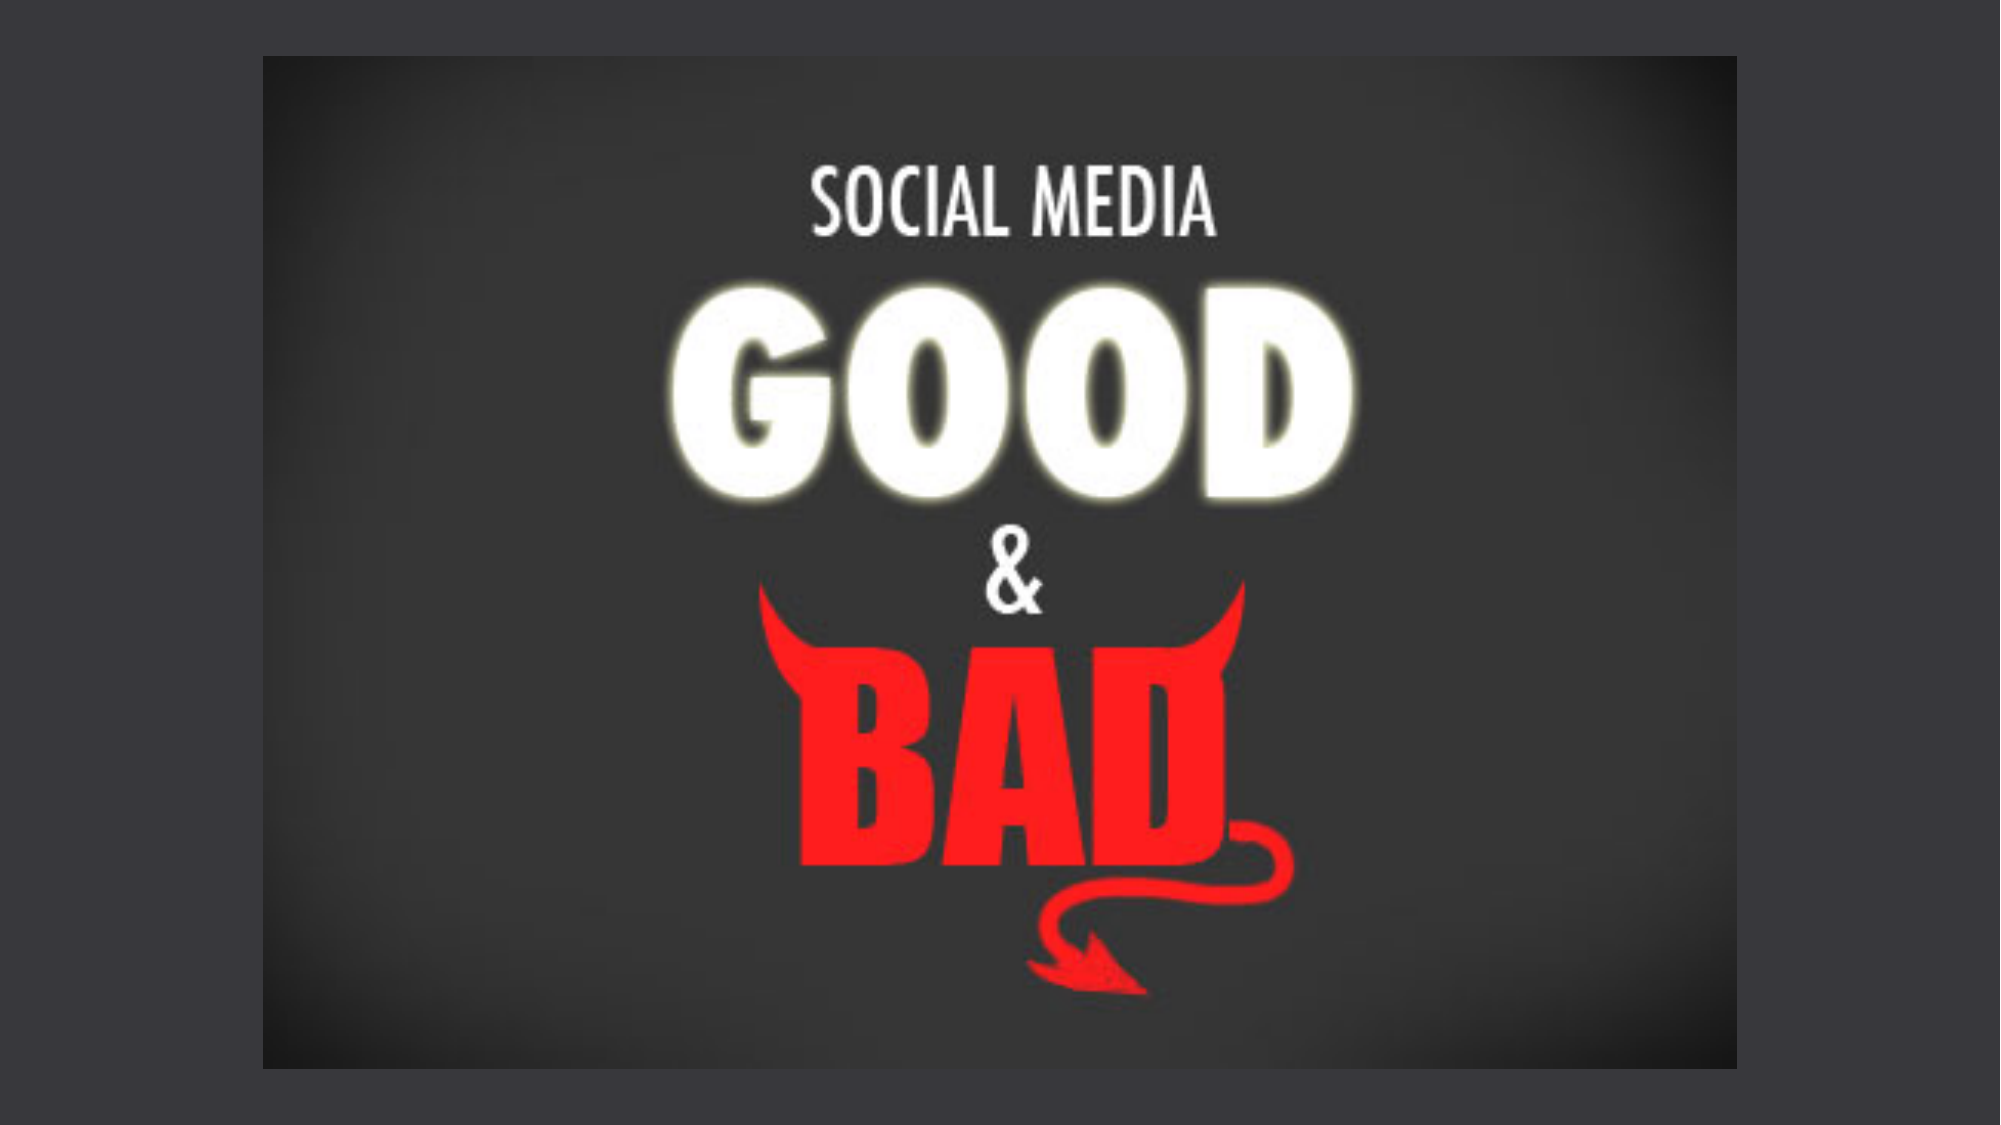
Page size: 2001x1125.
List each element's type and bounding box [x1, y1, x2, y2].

picture [263, 56, 1737, 1069]
